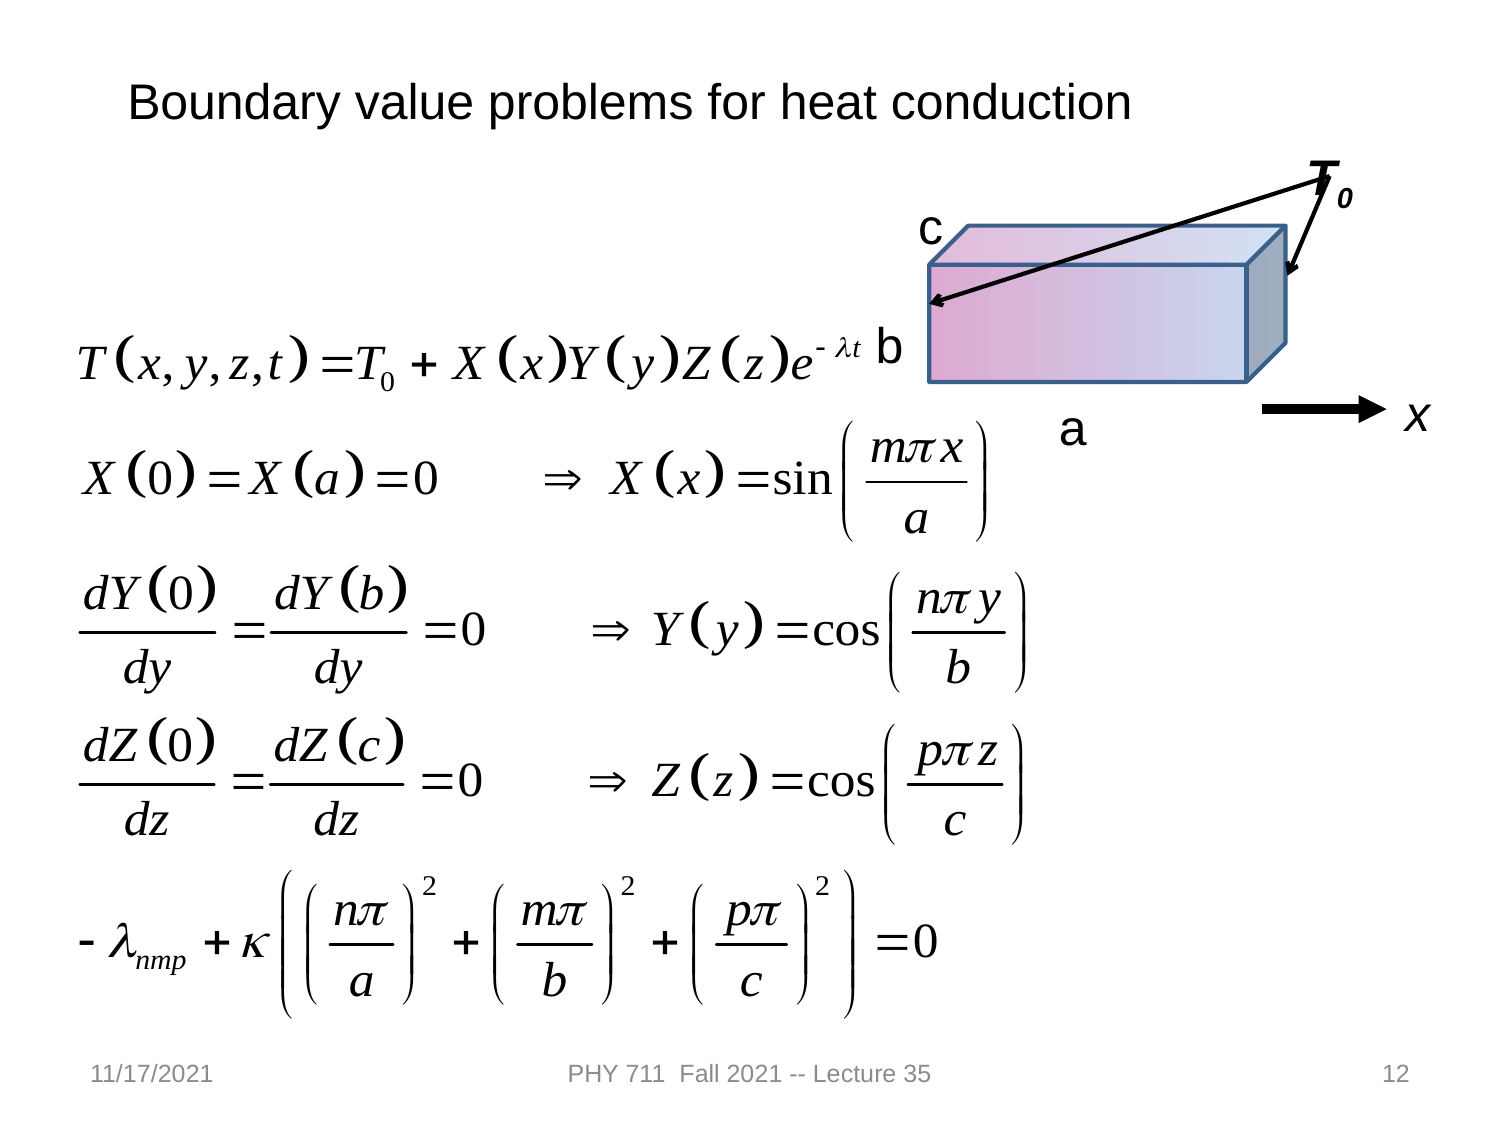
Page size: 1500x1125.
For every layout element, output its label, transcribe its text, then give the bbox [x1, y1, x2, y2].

footer PHY 711 Fall 2021 -- Lecture 35 [512, 1042, 988, 1103]
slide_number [75, 1042, 425, 1103]
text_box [874, 137, 1350, 426]
text_box x [1390, 374, 1478, 449]
slide_number 12 [1074, 1042, 1425, 1103]
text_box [73, 327, 1038, 1026]
text_box Boundary value problems for heat conduction [112, 62, 1275, 138]
